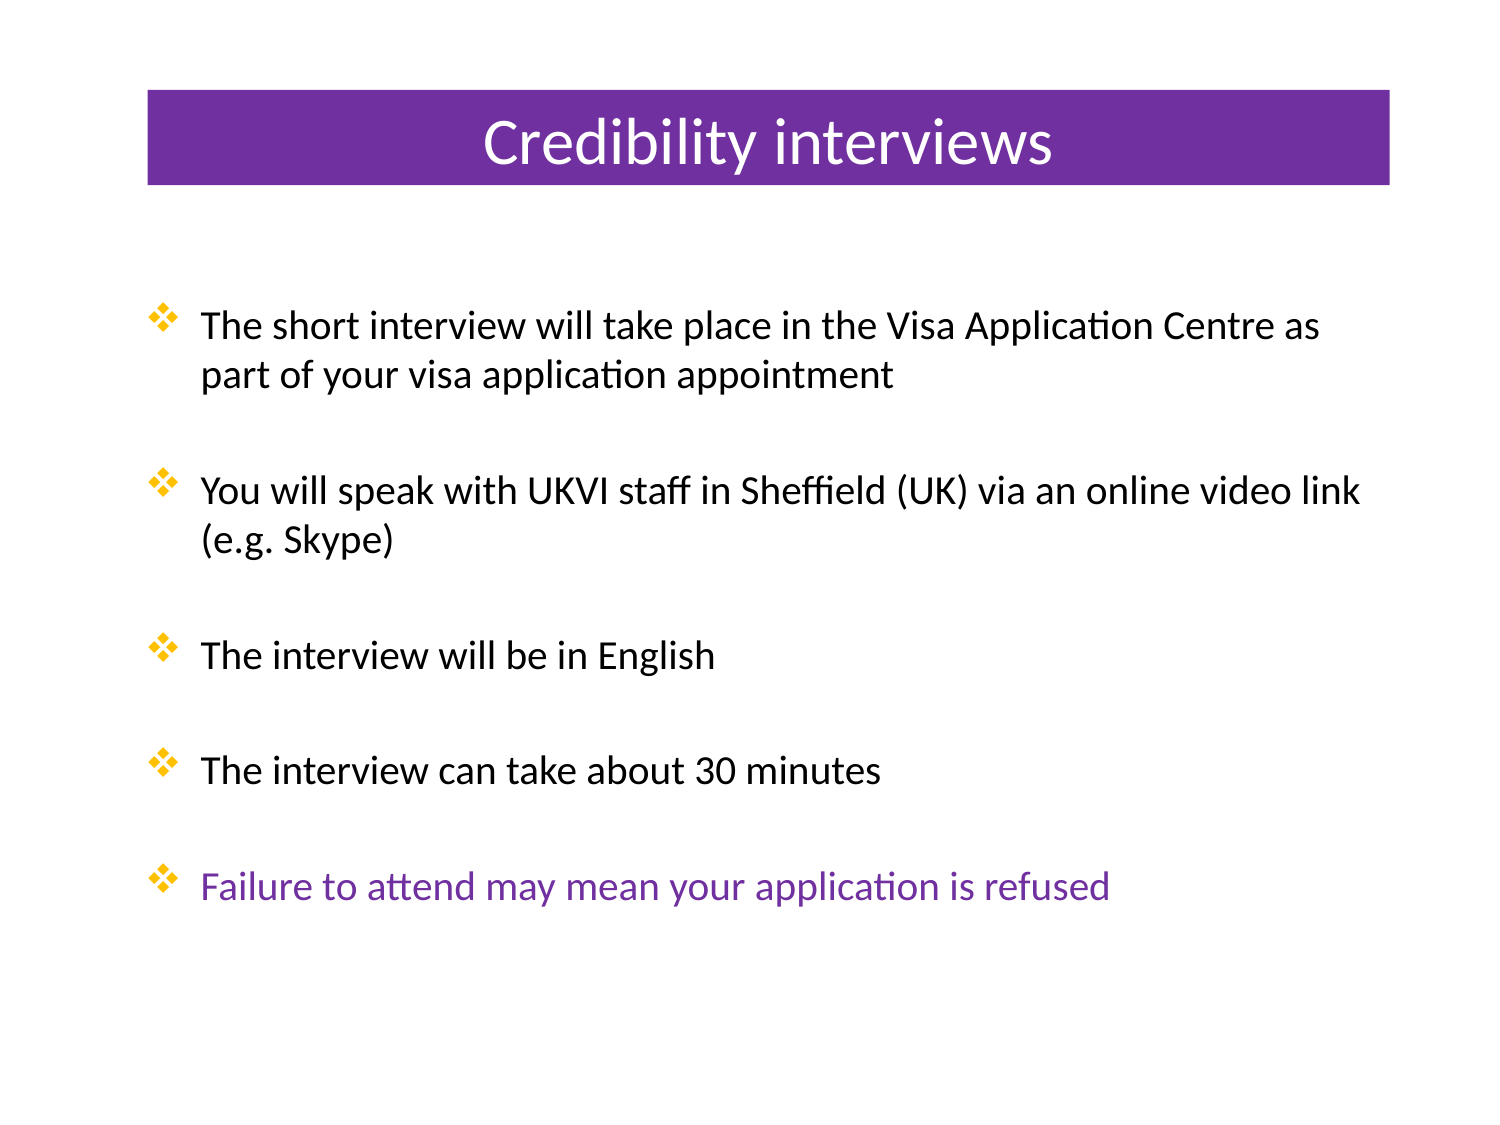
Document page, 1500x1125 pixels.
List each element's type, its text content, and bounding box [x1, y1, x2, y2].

list The short interview will take place in the Visa Application Centre as part of your visa application appointment You will speak with UKVI staff in Sheffield (UK) via an online video link (e.g. Skype) The interview will be in English The interview can take about 30 minutes Failure to attend may mean your application is refused [129, 290, 1408, 917]
text_box Credibility interviews [147, 89, 1390, 186]
